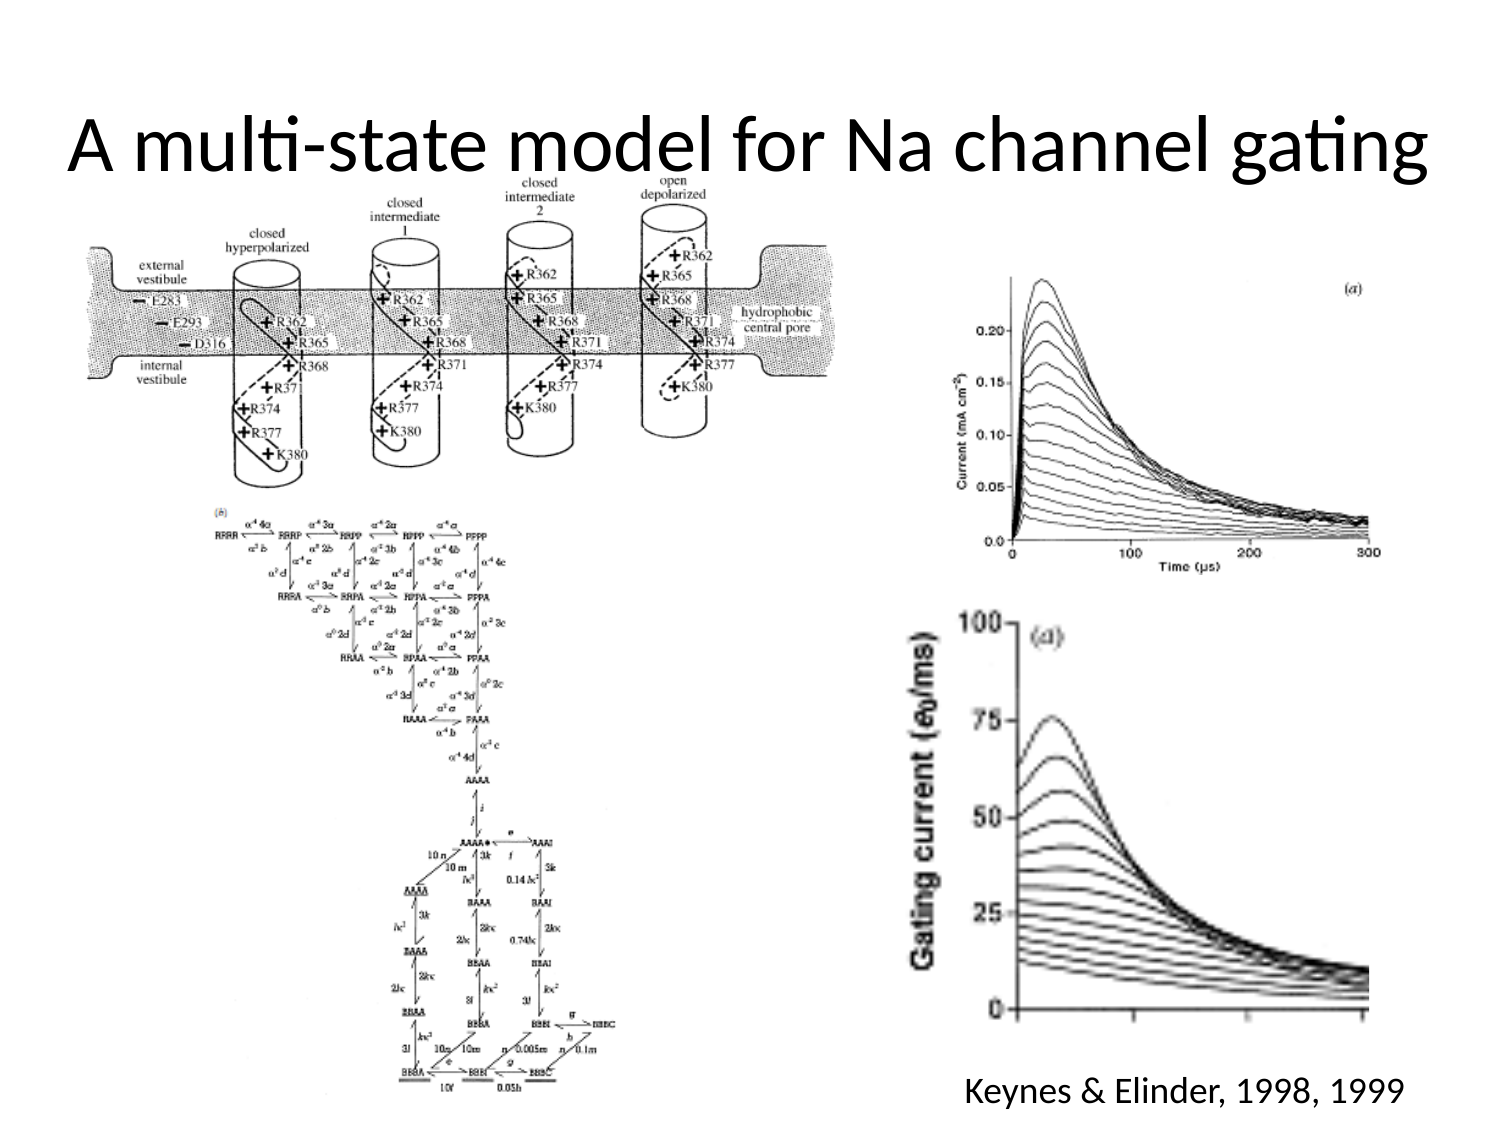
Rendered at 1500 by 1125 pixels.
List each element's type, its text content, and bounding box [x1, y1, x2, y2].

title A multi-state model for Na channel gating [0, 45, 1500, 233]
text_box Keynes & Elinder, 1998, 1999 [949, 1058, 1421, 1119]
picture [930, 263, 1389, 575]
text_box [205, 492, 644, 1107]
picture [896, 588, 1370, 1036]
picture [52, 172, 874, 493]
